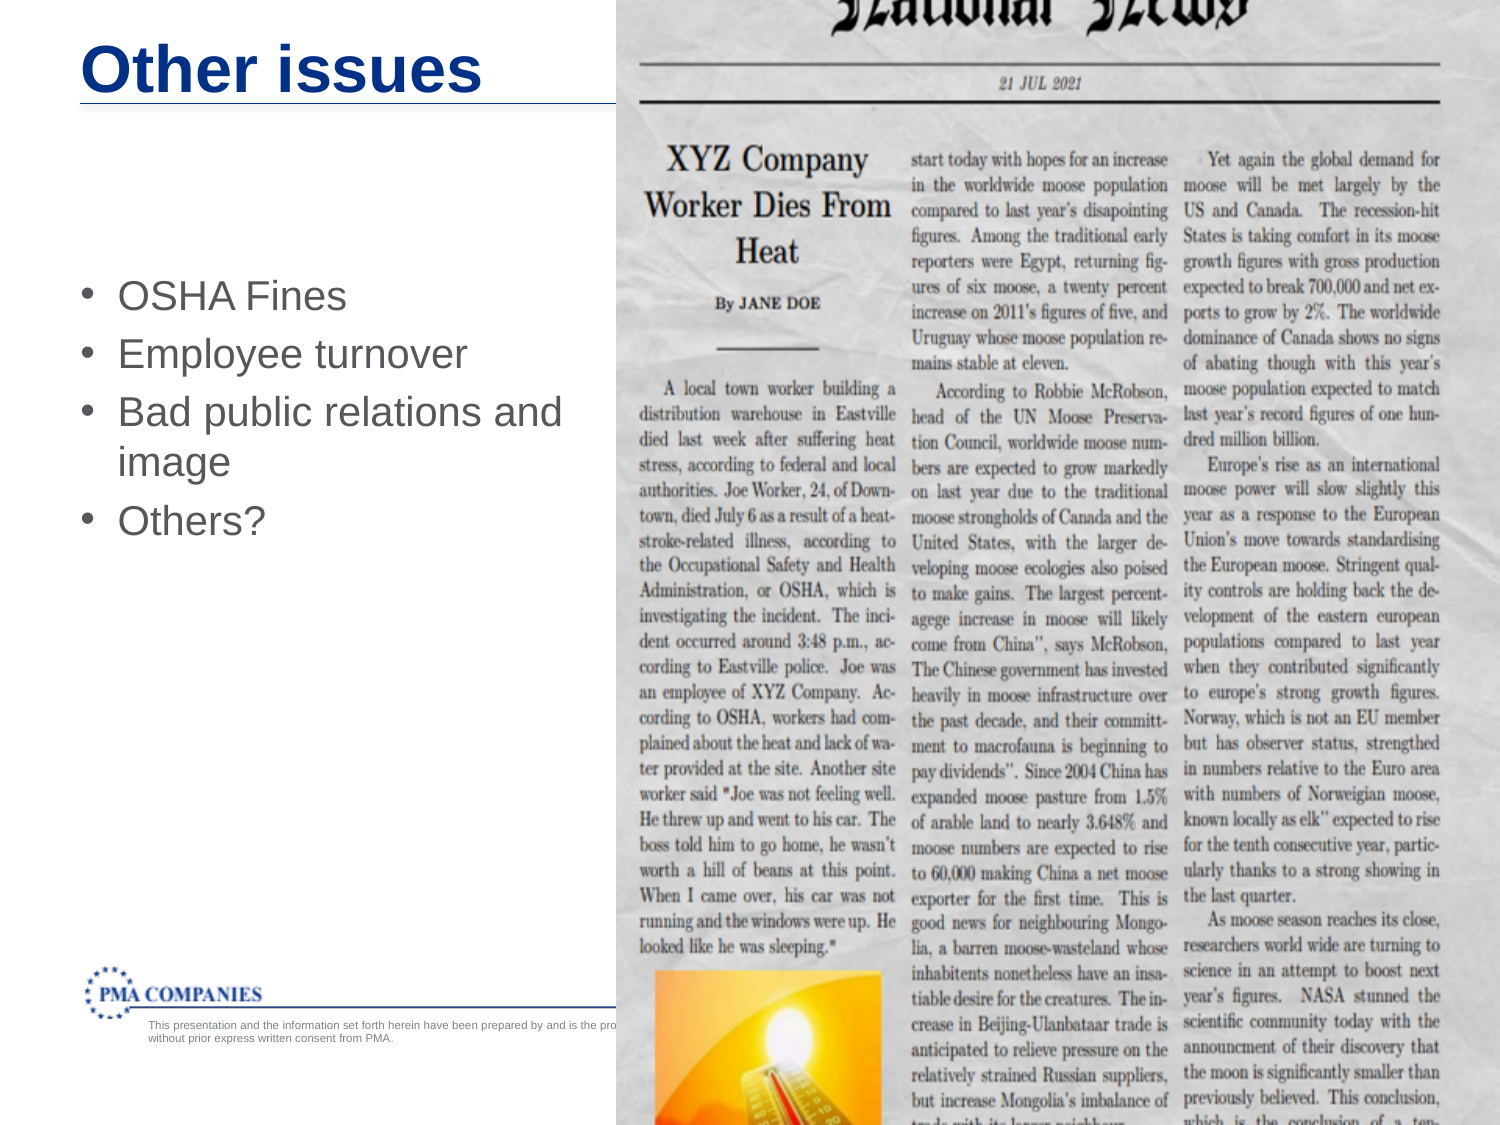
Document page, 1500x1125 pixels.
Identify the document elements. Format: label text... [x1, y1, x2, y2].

title Other issues [80, 46, 610, 86]
picture [615, 0, 1500, 1125]
list OSHA Fines Employee turnover Bad public relations and image Others? [80, 260, 610, 952]
